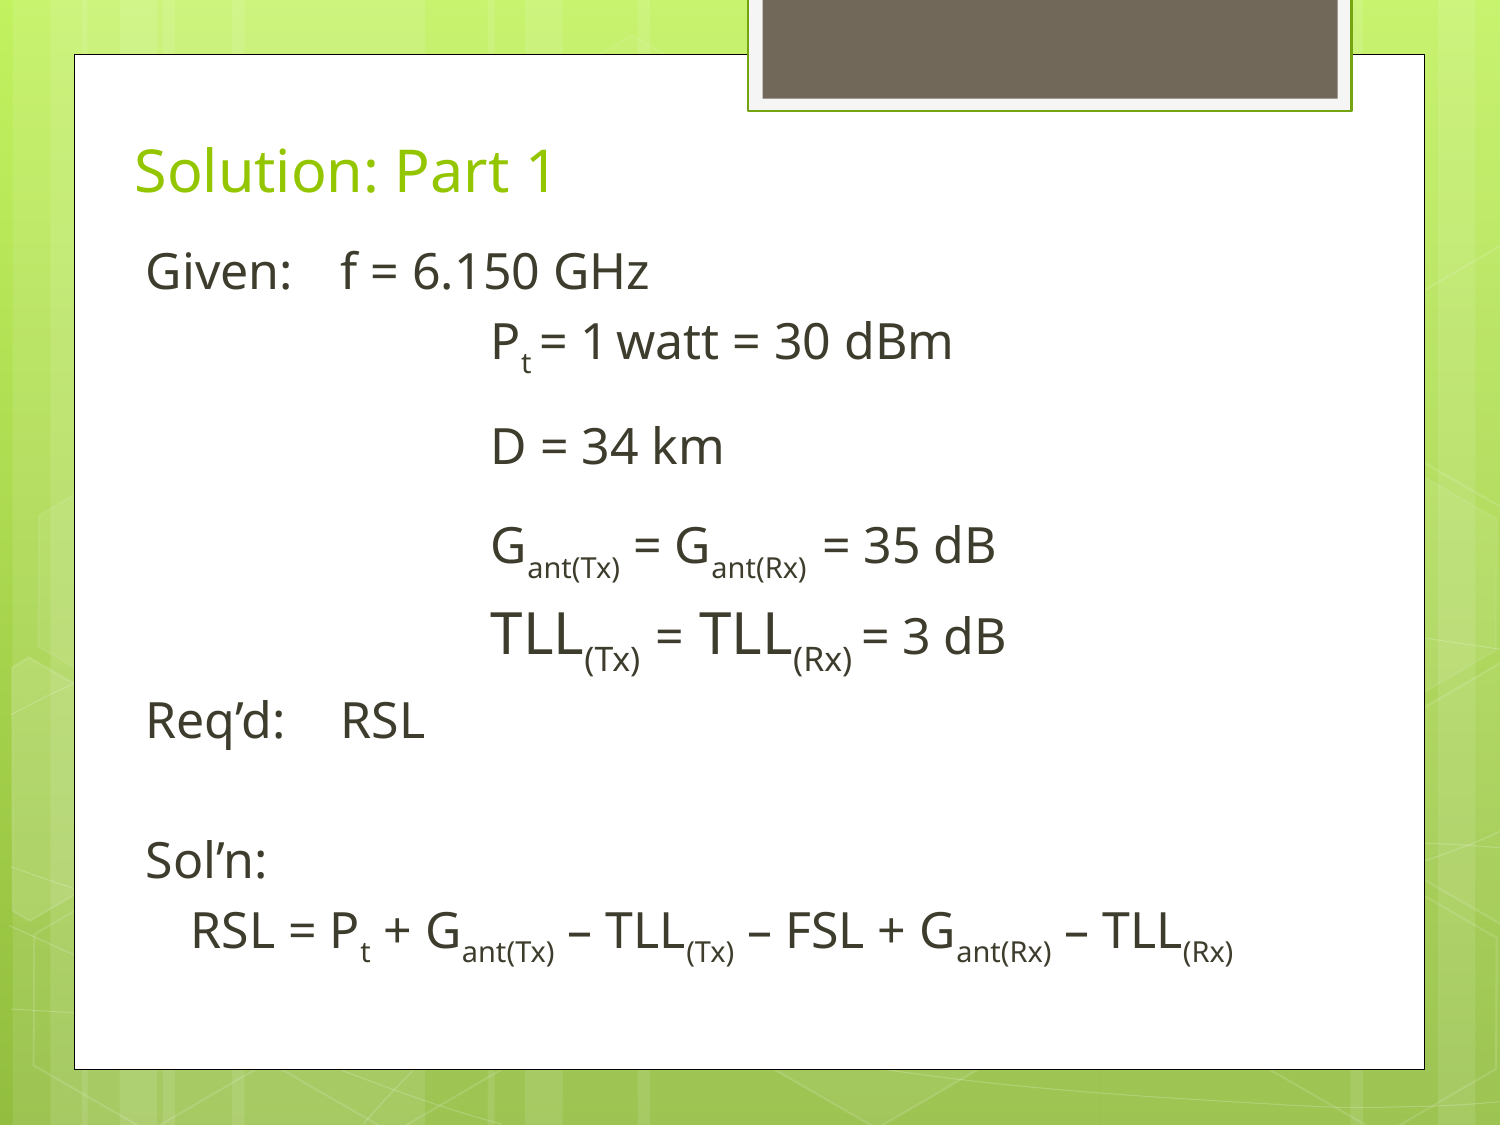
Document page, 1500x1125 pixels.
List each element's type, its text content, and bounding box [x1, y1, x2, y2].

list Given: f = 6.150 GHz Pt = 1 watt = 30 dBm D = 34 km Gant(Tx) = Gant(Rx) = 35 dB TLL(Tx) = TLL(Rx) = 3 dB Req’d: RSL Sol’n: RSL = Pt + Gant(Tx) – TLL(Tx) – FSL + Gant(Rx) – TLL(Rx) [119, 231, 1383, 983]
title Solution: Part 1 [119, 125, 1383, 213]
